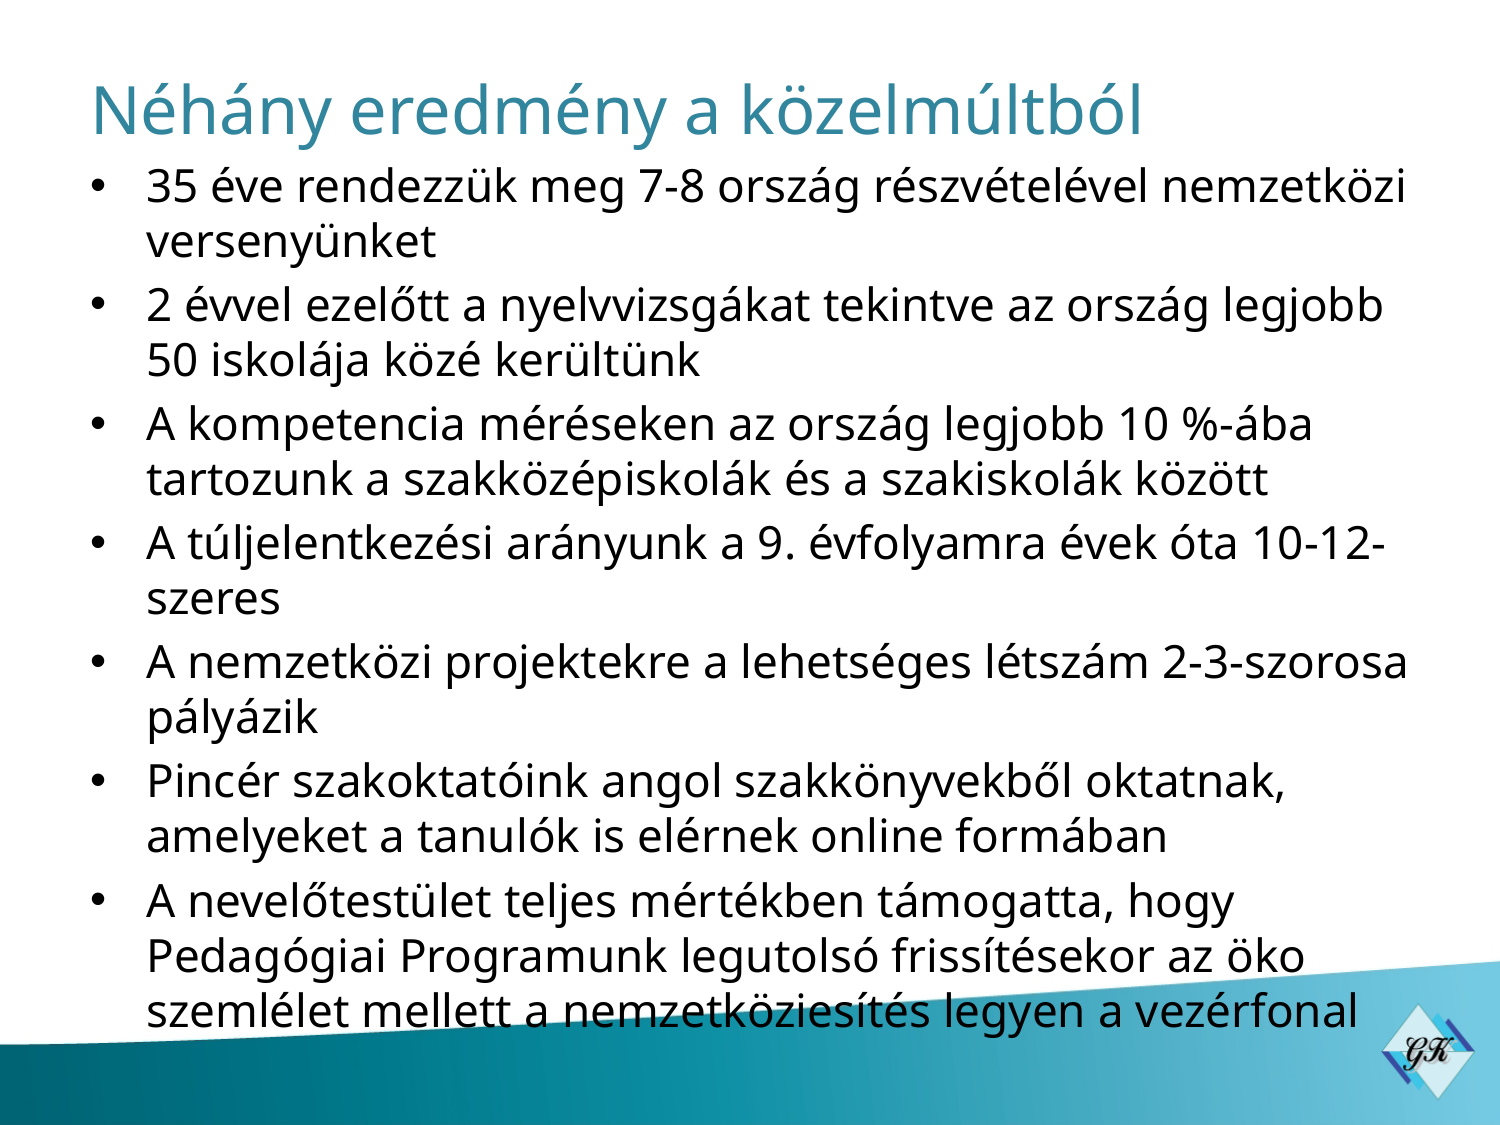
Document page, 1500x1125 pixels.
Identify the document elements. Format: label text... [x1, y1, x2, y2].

list 35 éve rendezzük meg 7-8 ország részvételével nemzetközi versenyünket 2 évvel ezelőtt a nyelvvizsgákat tekintve az ország legjobb 50 iskolája közé kerültünk A kompetencia méréseken az ország legjobb 10 %-ába tartozunk a szakközépiskolák és a szakiskolák között A túljelentkezési arányunk a 9. évfolyamra évek óta 10-12-szeres A nemzetközi projektekre a lehetséges létszám 2-3-szorosa pályázik Pincér szakoktatóink angol szakkönyvekből oktatnak, amelyeket a tanulók is elérnek online formában A nevelőtestület teljes mértékben támogatta, hogy Pedagógiai Programunk legutolsó frissítésekor az öko szemlélet mellett a nemzetköziesítés legyen a vezérfonal [75, 149, 1425, 880]
picture [0, 881, 1500, 1125]
title Néhány eredmény a közelmúltból [75, 66, 1425, 149]
